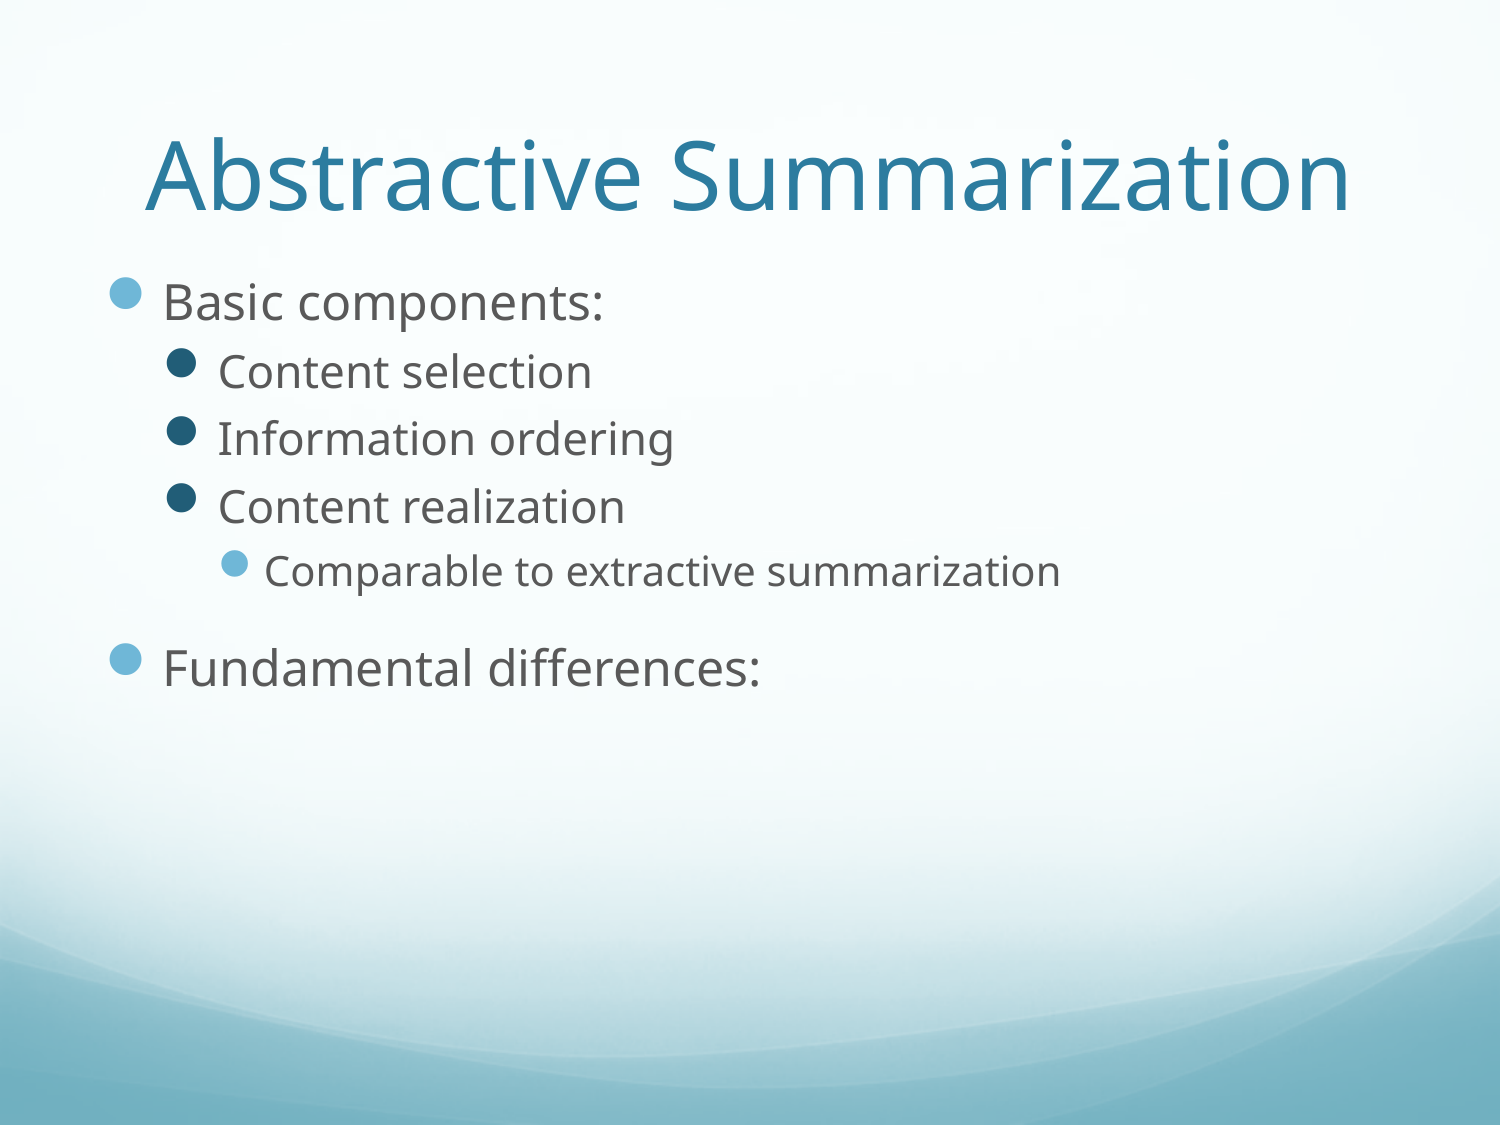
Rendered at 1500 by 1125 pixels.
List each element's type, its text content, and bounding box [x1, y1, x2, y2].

list Basic components: Content selection Information ordering Content realization Comparable to extractive summarization Fundamental differences: [90, 262, 1410, 975]
title Abstractive Summarization [90, 17, 1410, 237]
